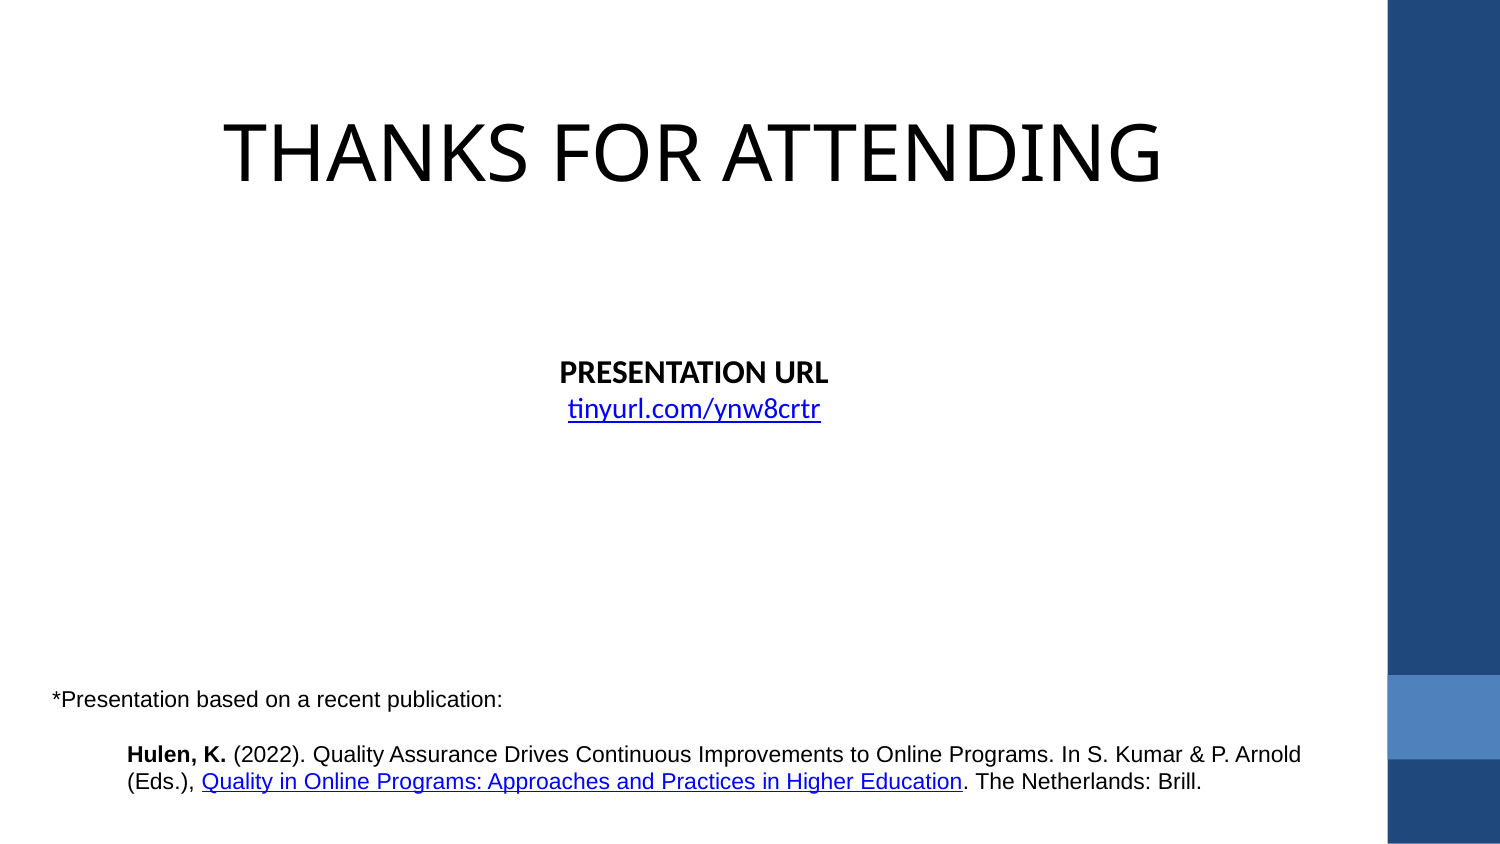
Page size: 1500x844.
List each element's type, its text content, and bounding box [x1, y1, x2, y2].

text_box *Presentation based on a recent publication: Hulen, K. (2022). Quality Assurance Drives Continuous Improvements to Online Programs. In S. Kumar & P. Arnold (Eds.), Quality in Online Programs: Approaches and Practices in Higher Education. The Netherlands: Brill. [37, 669, 1381, 810]
text_box THANKS FOR ATTENDING PRESENTATION URL tinyurl.com/ynw8crtr [0, 0, 1389, 620]
